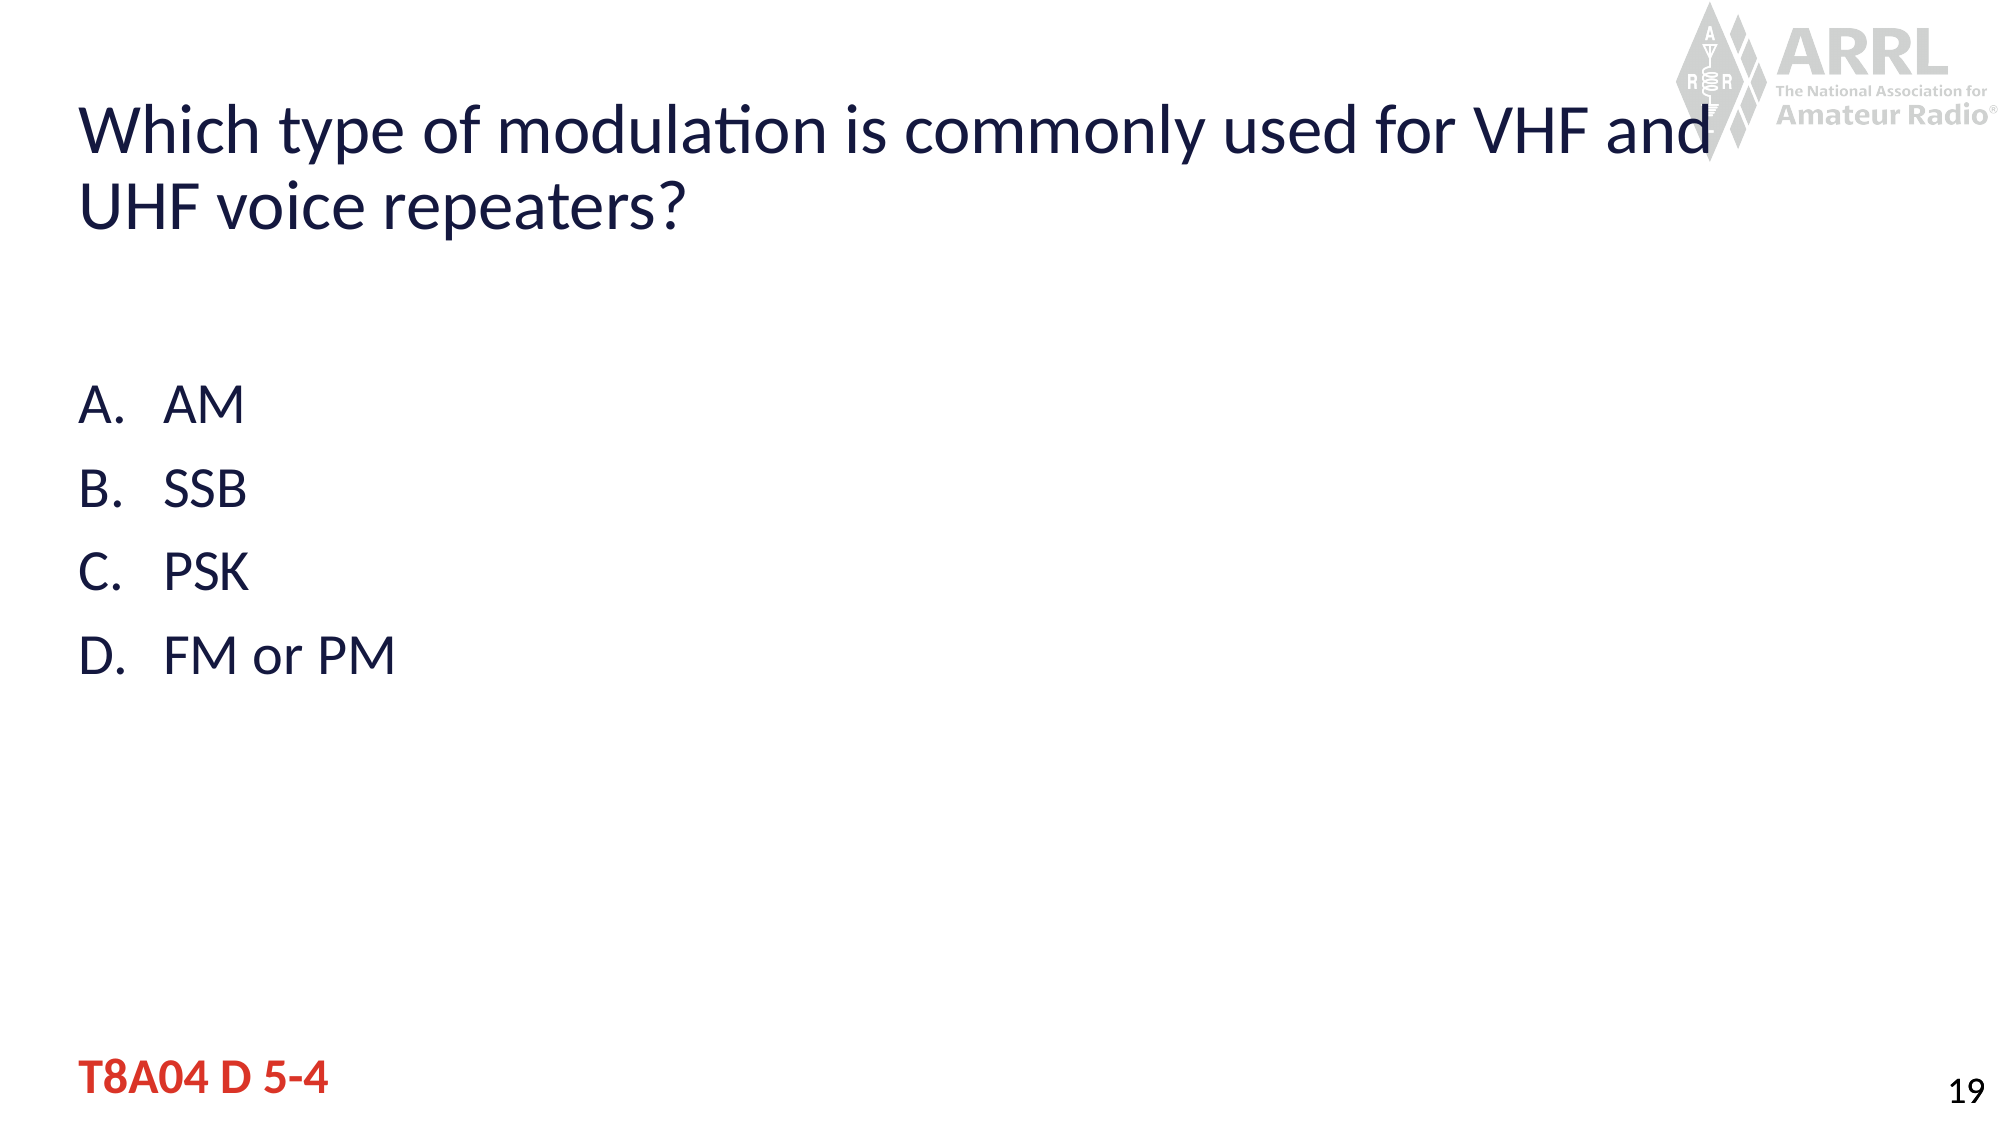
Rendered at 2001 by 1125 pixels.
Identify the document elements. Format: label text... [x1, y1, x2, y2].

title Which type of modulation is commonly used for VHF and UHF voice repeaters? [63, 59, 1863, 278]
list AM SSB PSK FM or PM [63, 365, 1863, 989]
picture [1674, 0, 2000, 164]
text_box T8A04 D 5-4 [63, 1036, 921, 1112]
